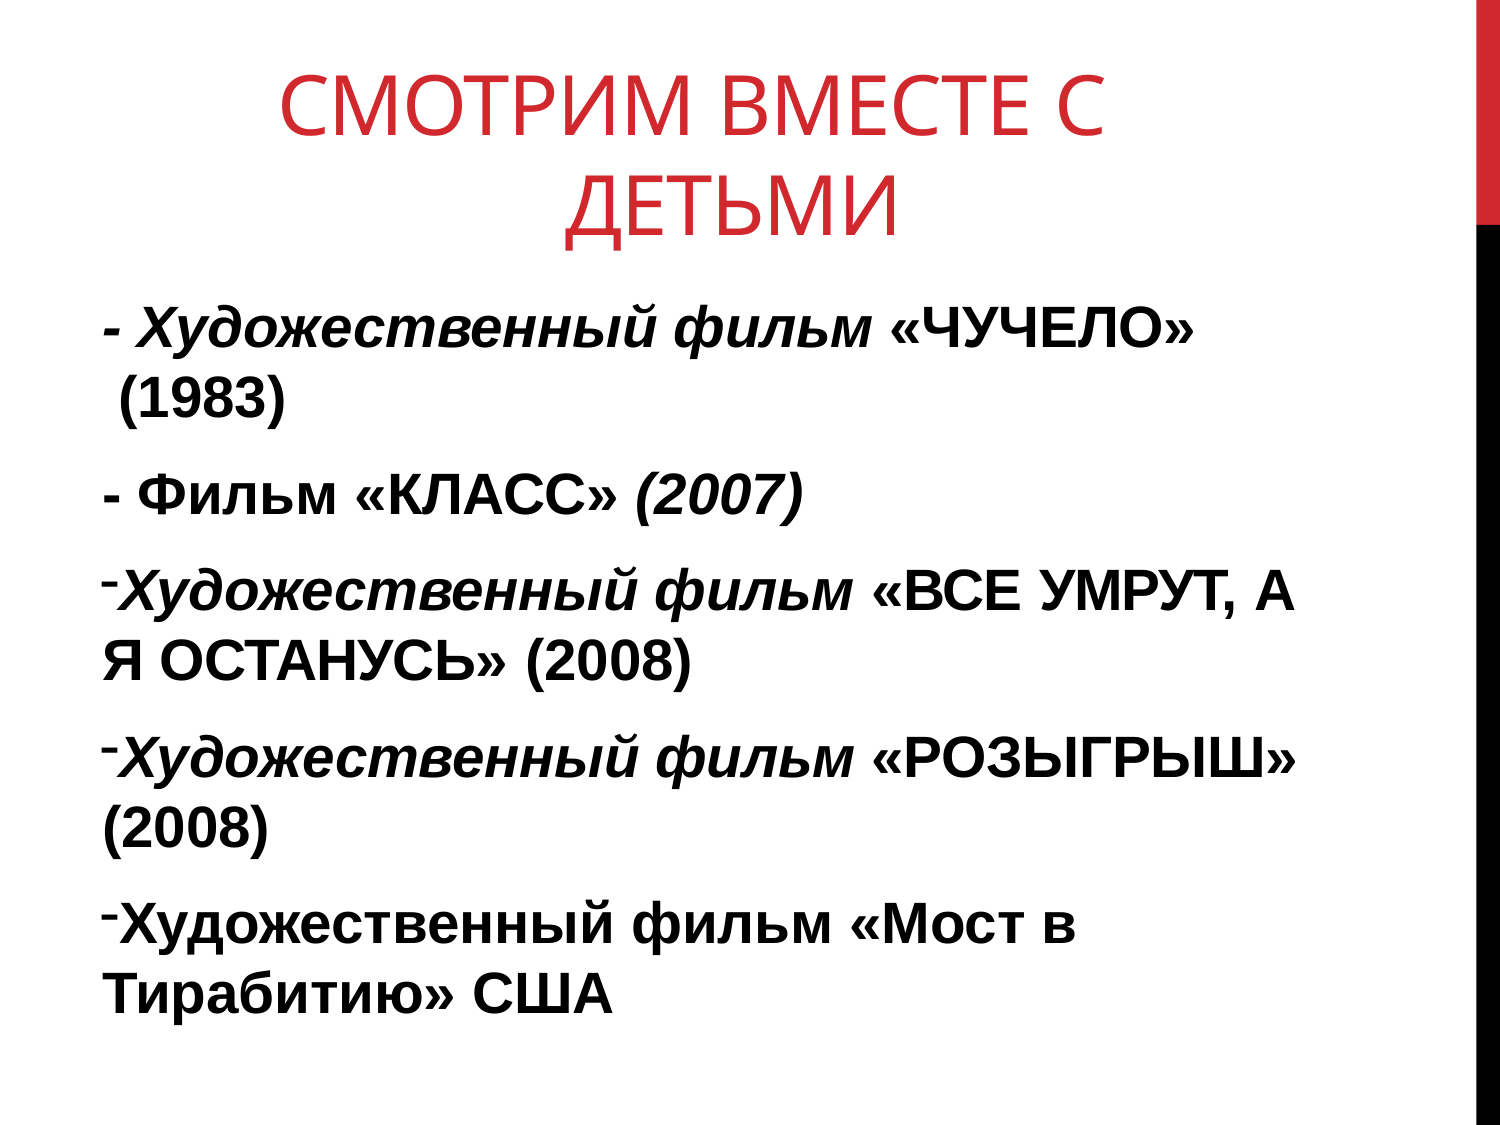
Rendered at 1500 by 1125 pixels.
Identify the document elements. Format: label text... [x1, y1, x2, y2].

title СМОТРИМ ВМЕСТЕ С ДЕТЬМИ [275, 50, 1252, 253]
text_box - Художественный фильм «ЧУЧЕЛО» (1983) - Фильм «КЛАСС» (2007) Художественный фильм «ВСЕ УМРУТ, А Я ОСТАНУСЬ» (2008) Художественный фильм «РОЗЫГРЫШ» (2008) Художественный фильм «Мост в Тирабитию» США [99, 287, 1331, 1123]
